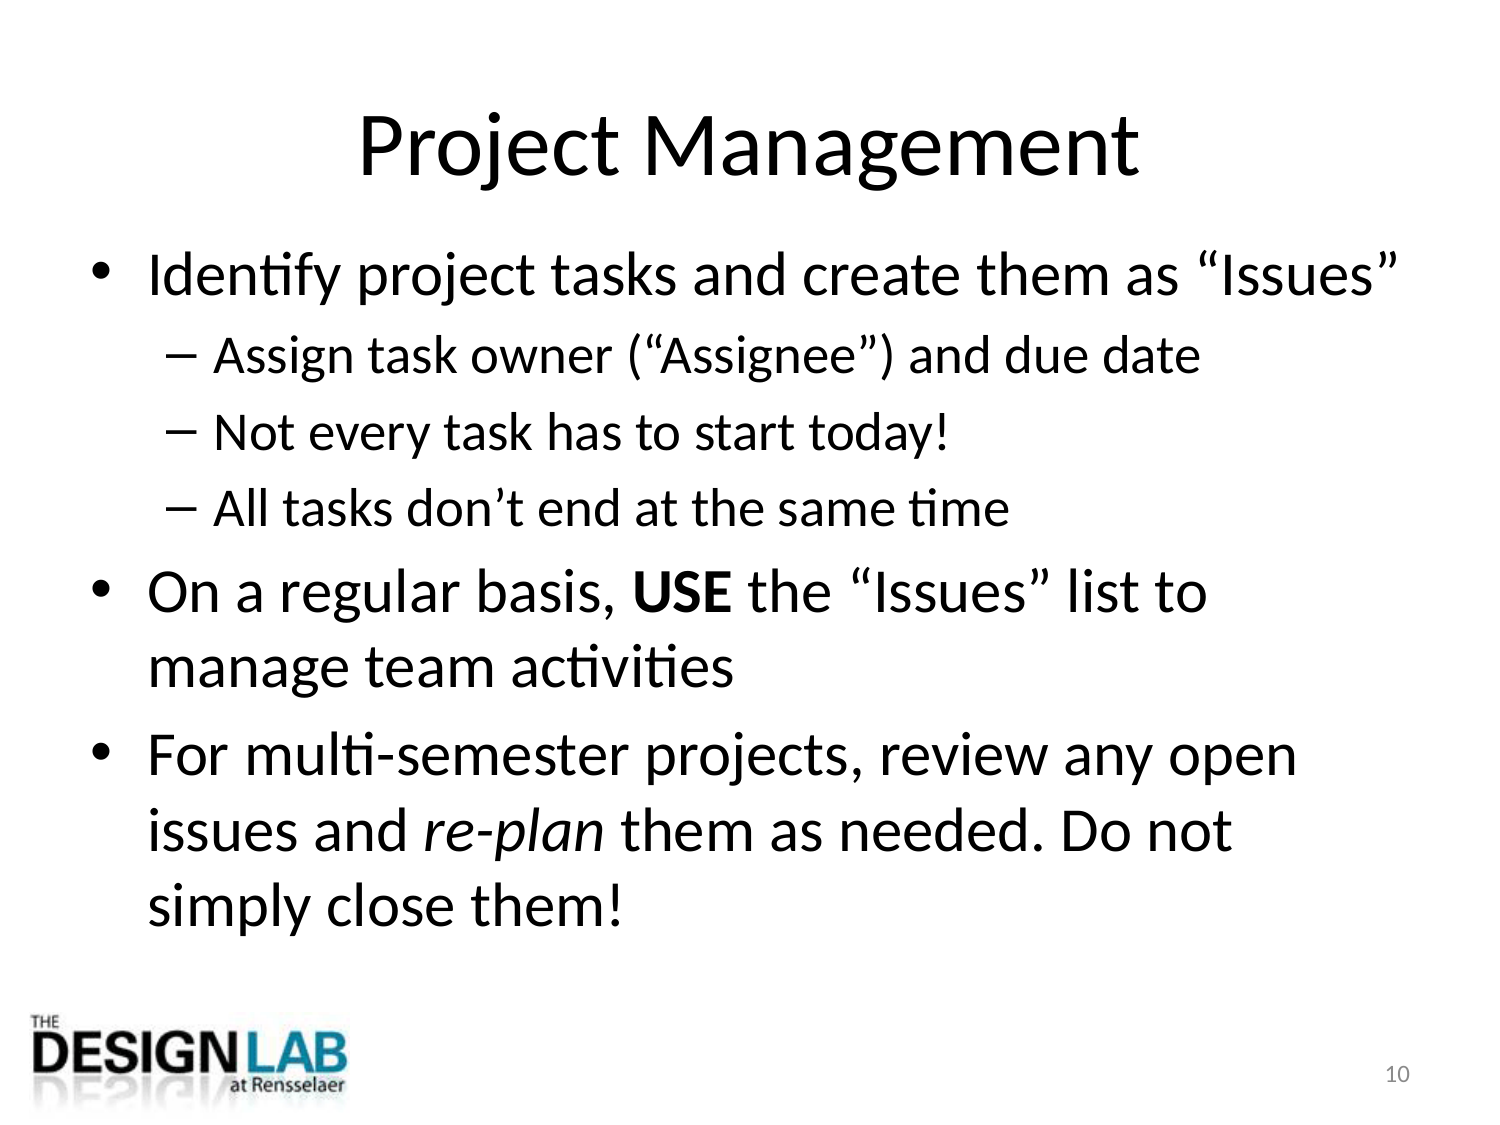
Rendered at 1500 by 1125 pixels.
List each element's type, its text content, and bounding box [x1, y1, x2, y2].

list Identify project tasks and create them as “Issues” Assign task owner (“Assignee”) and due date Not every task has to start today! All tasks don’t end at the same time On a regular basis, USE the “Issues” list to manage team activities For multi-semester projects, review any open issues and re-plan them as needed. Do not simply close them! [75, 224, 1425, 968]
slide_number 10 [1074, 1042, 1425, 1103]
title Project Management [75, 45, 1425, 224]
picture [29, 1012, 350, 1119]
